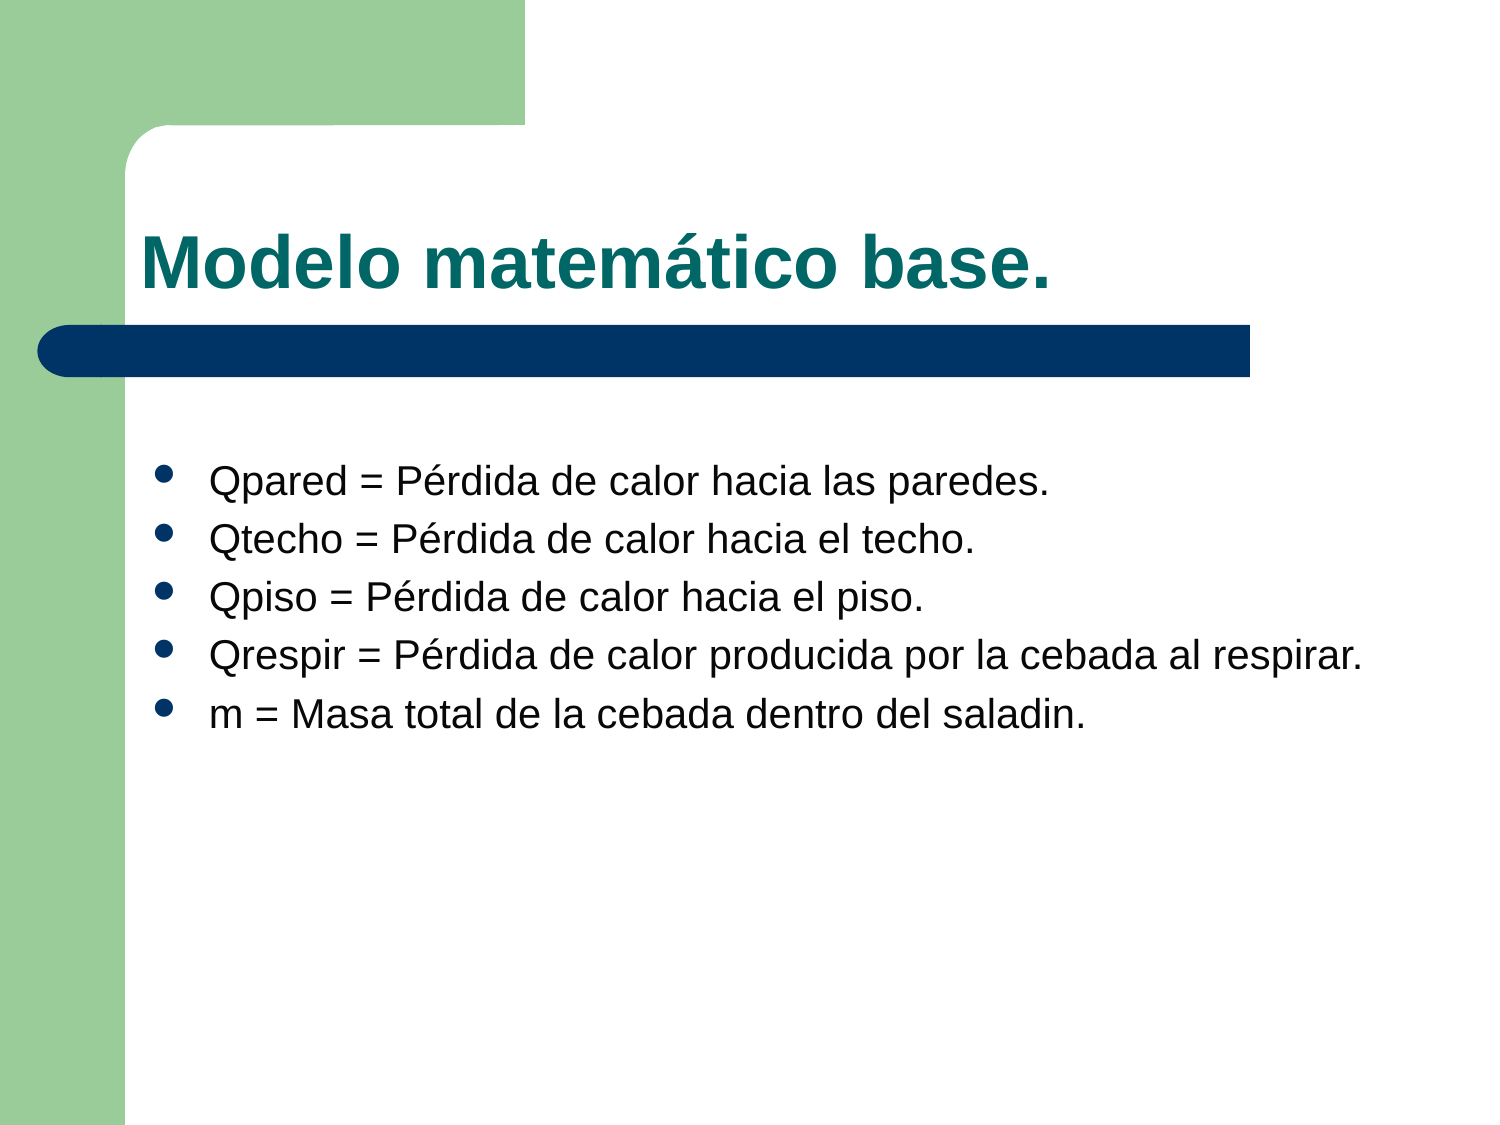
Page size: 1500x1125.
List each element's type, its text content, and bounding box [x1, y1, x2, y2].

list Qpared = Pérdida de calor hacia las paredes. Qtecho = Pérdida de calor hacia el techo. Qpiso = Pérdida de calor hacia el piso. Qrespir = Pérdida de calor producida por la cebada al respirar. m = Masa total de la cebada dentro del saladin. [137, 387, 1400, 999]
title Modelo matemático base. [124, 124, 1426, 313]
